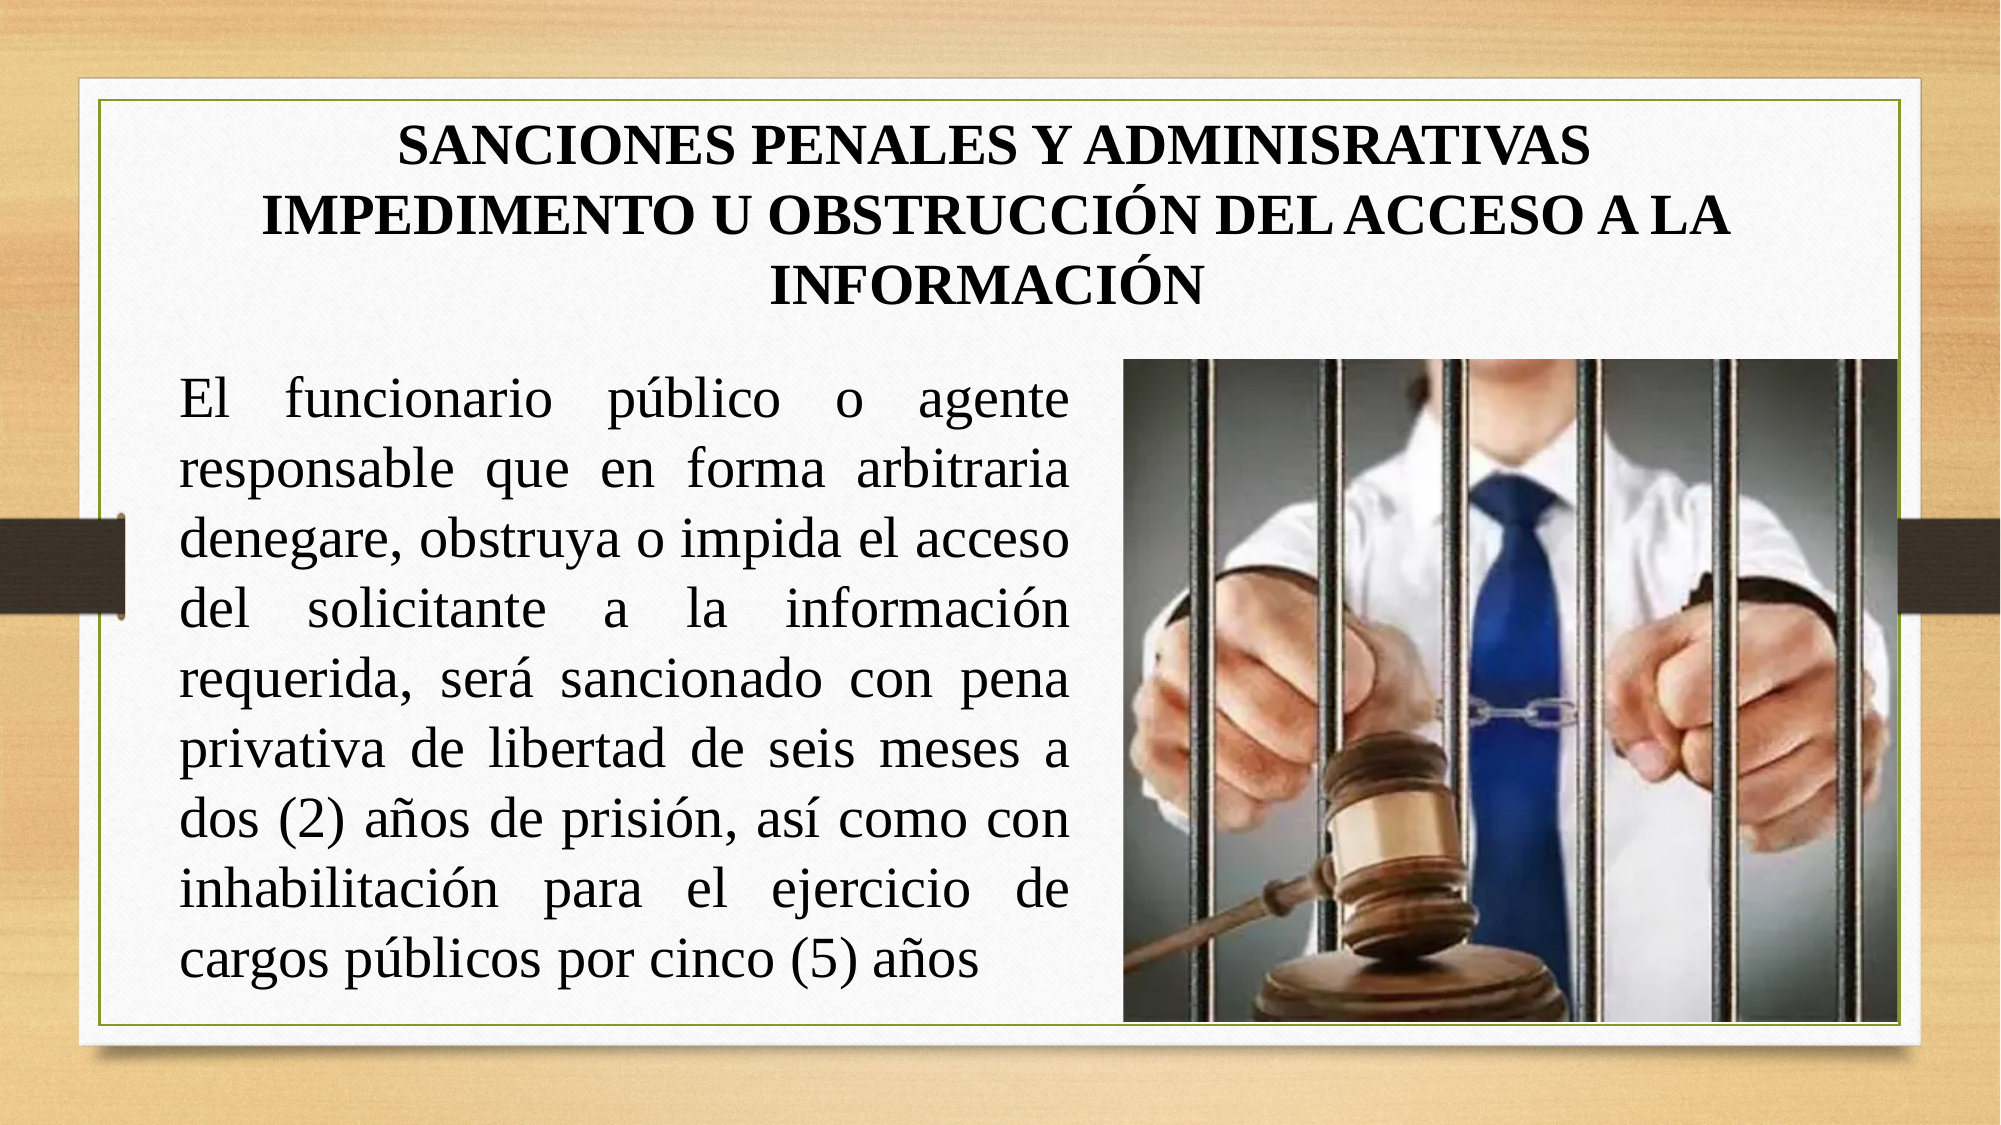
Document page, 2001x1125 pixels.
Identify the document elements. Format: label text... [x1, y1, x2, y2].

picture [0, 0, 2001, 1125]
text_box SANCIONES PENALES Y ADMINISRATIVAS IMPEDIMENTO U OBSTRUCCIÓN DEL ACCESO A LA INFORMACIÓN [205, 98, 1785, 324]
text_box El funcionario público o agente responsable que en forma arbitraria denegare, obstruya o impida el acceso del solicitante a la información requerida, será sancionado con pena privativa de libertad de seis meses a dos (2) años de prisión, así como con inhabilitación para el ejercicio de cargos públicos por cinco (5) años [164, 351, 1086, 997]
